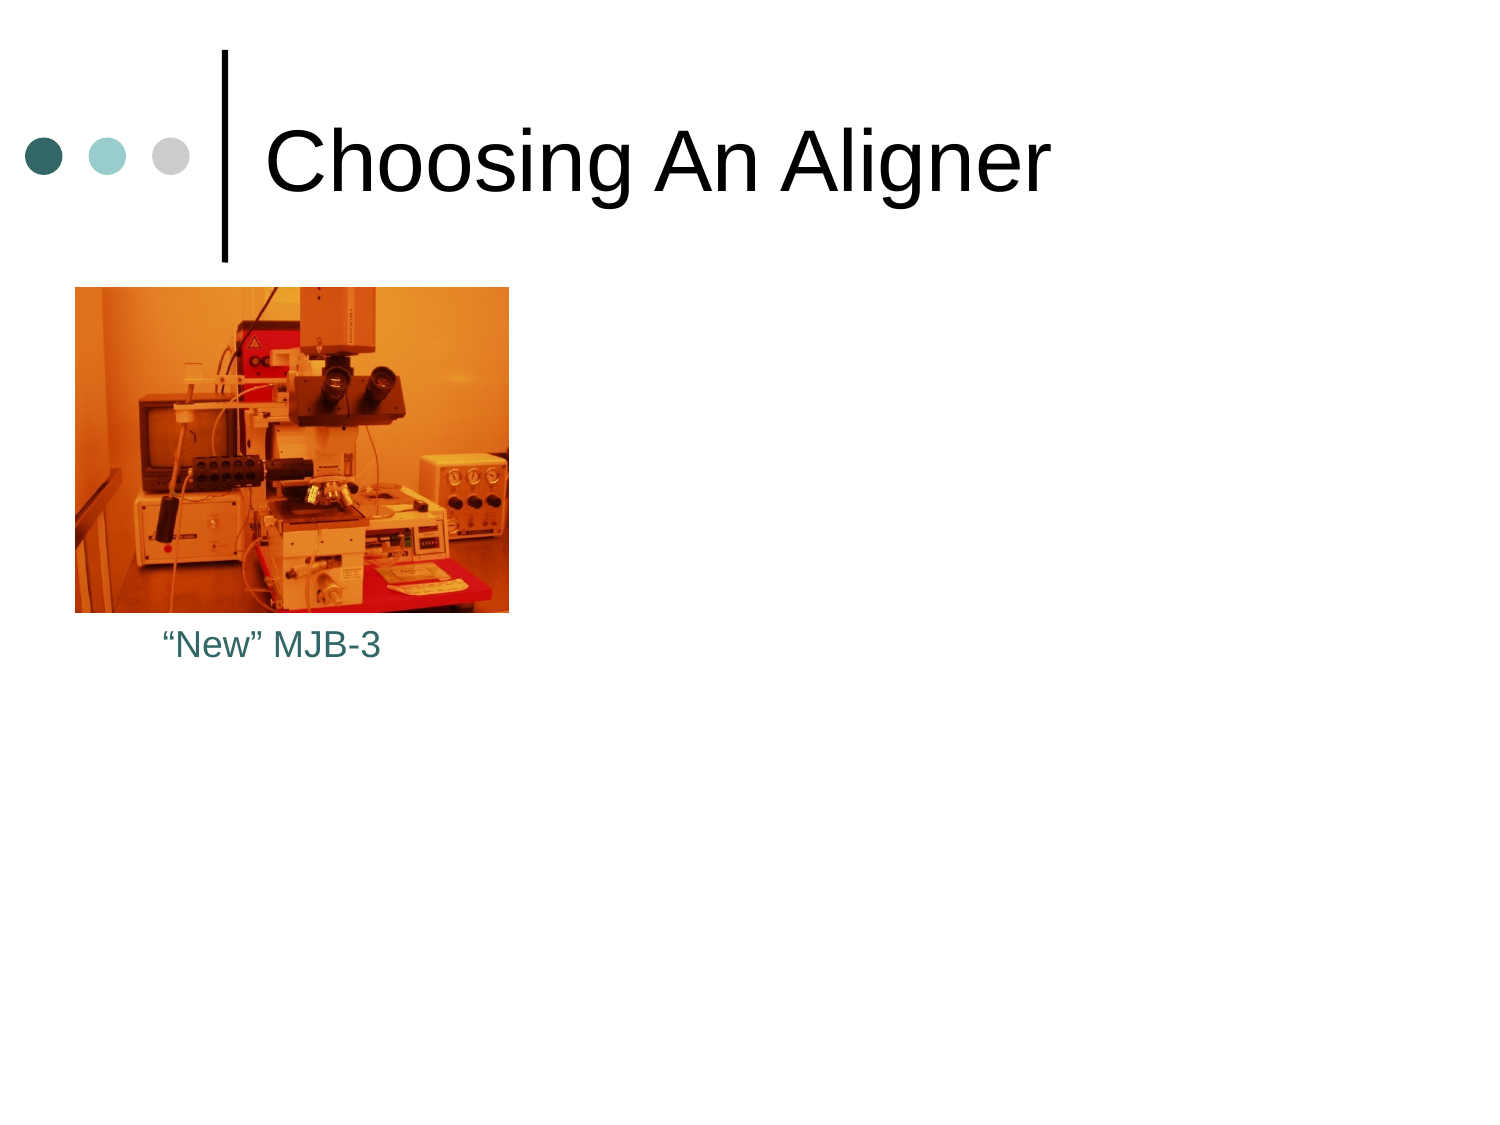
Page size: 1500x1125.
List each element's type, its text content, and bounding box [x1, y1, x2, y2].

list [74, 287, 509, 613]
title Choosing An Aligner [249, 31, 1400, 282]
text_box “New” MJB-3 [147, 621, 423, 673]
